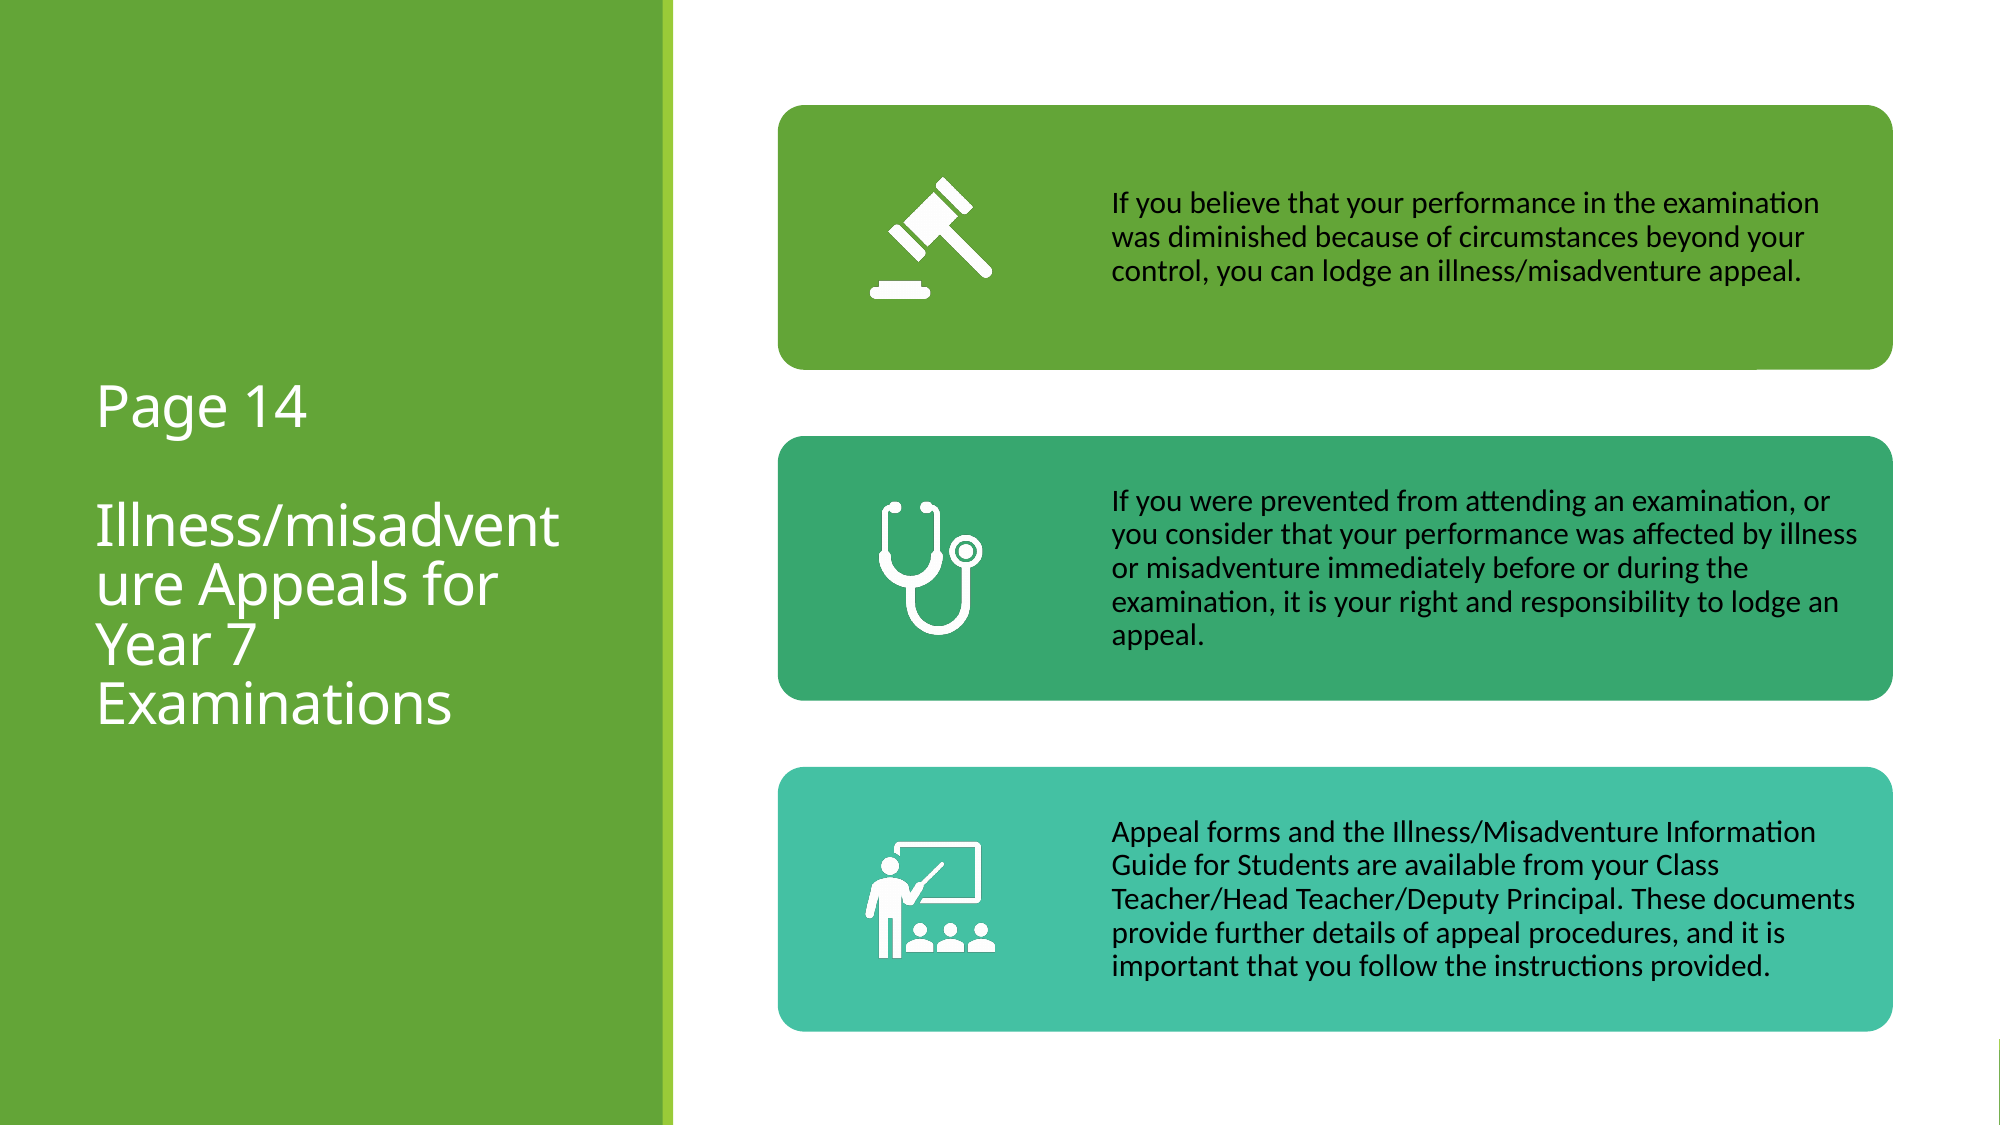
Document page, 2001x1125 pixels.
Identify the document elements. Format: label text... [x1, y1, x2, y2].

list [777, 104, 1894, 1033]
text_box [674, 0, 2000, 1125]
text_box [0, 0, 661, 1125]
text_box [661, 0, 674, 1125]
title Page 14 Illness/misadventure Appeals for Year 7 Examinations [80, 84, 587, 1032]
